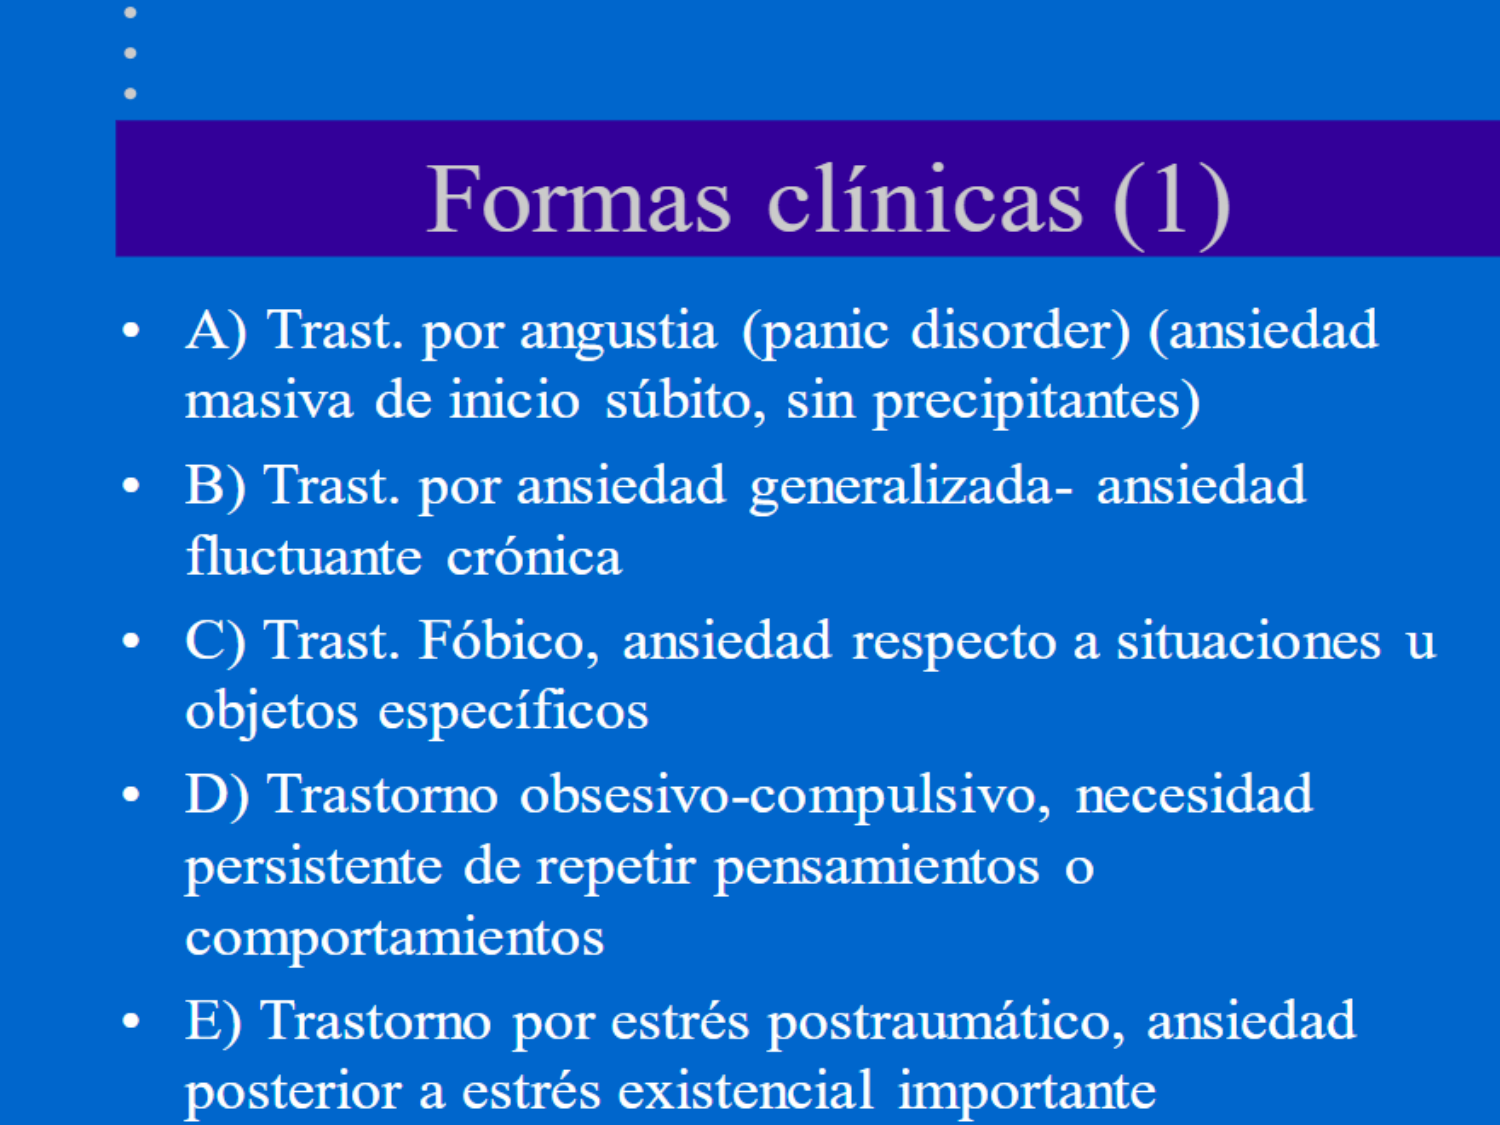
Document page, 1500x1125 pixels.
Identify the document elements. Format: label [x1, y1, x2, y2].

list [0, 0, 1500, 1125]
